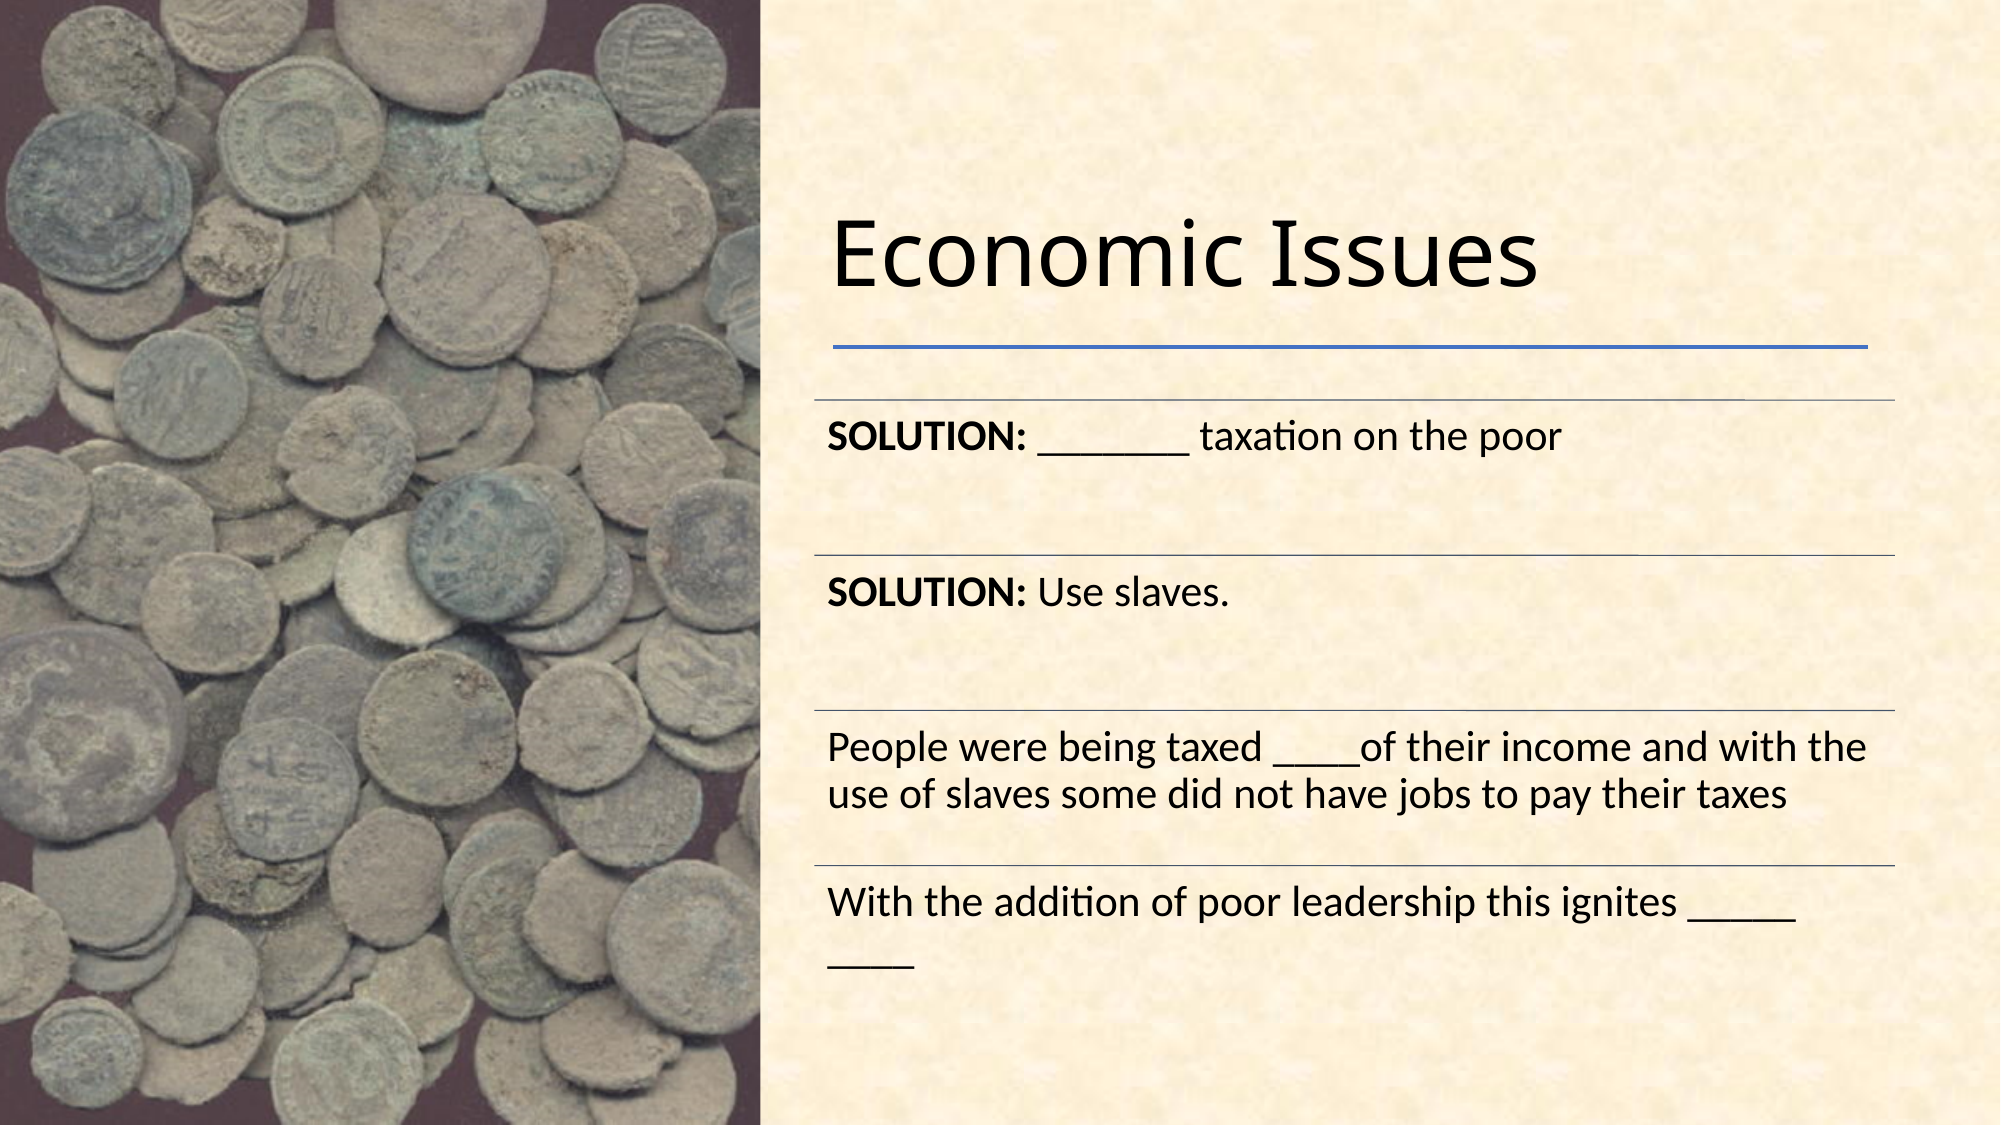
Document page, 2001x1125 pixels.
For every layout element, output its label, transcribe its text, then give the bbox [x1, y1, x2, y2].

picture [0, 0, 2001, 1125]
title Economic Issues [814, 103, 1895, 315]
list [814, 399, 1895, 1021]
